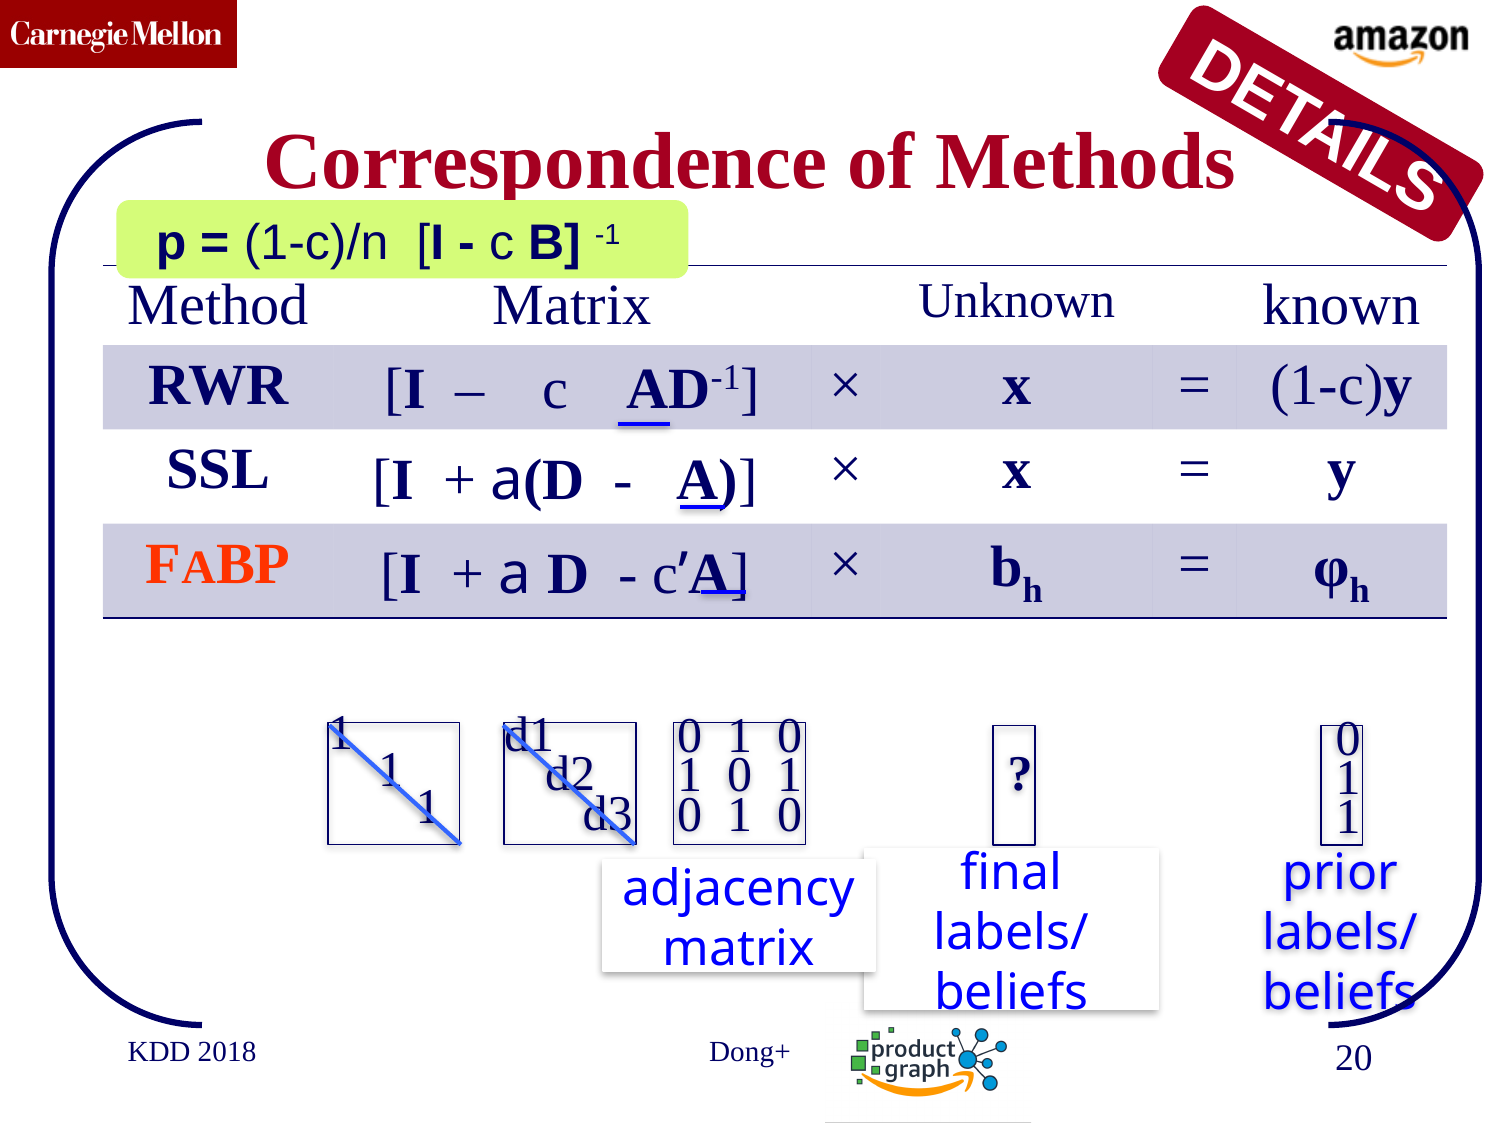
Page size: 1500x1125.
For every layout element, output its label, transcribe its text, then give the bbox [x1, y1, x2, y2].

slide_number KDD 2018 [112, 1024, 426, 1101]
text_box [329, 725, 462, 845]
text_box [51, 121, 1479, 1026]
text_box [502, 722, 637, 845]
footer Dong+ [512, 1026, 988, 1101]
slide_number 20 [1074, 1024, 1388, 1101]
picture [1322, 4, 1484, 88]
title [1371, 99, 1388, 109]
picture [0, 0, 237, 68]
text_box DETAILS [1158, 5, 1484, 209]
text_box prior labels/ beliefs [1380, 841, 1497, 1017]
title Correspondence of Methods [112, 99, 1224, 150]
